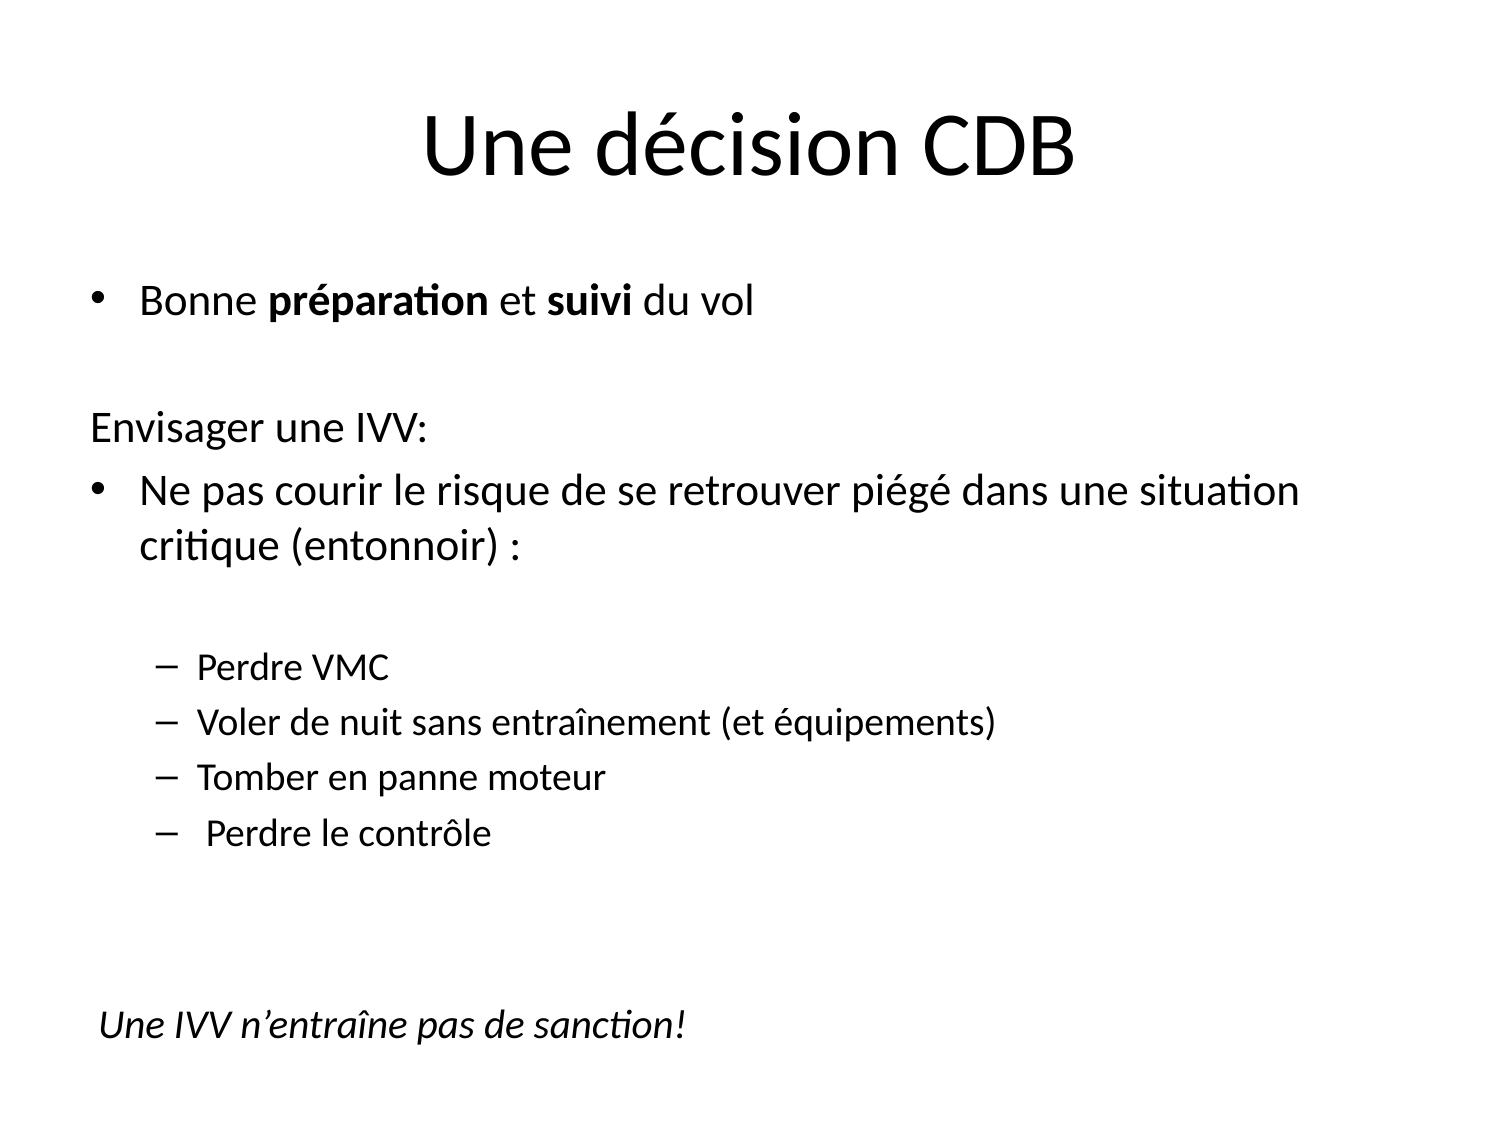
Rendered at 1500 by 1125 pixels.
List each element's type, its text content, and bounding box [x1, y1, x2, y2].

title Une décision CDB [75, 45, 1425, 233]
list Bonne préparation et suivi du vol Envisager une IVV: Ne pas courir le risque de se retrouver piégé dans une situation critique (entonnoir) : Perdre VMC Voler de nuit sans entraînement (et équipements) Tomber en panne moteur Perdre le contrôle Une IVV n’entraîne pas de sanction! [75, 262, 1425, 1059]
